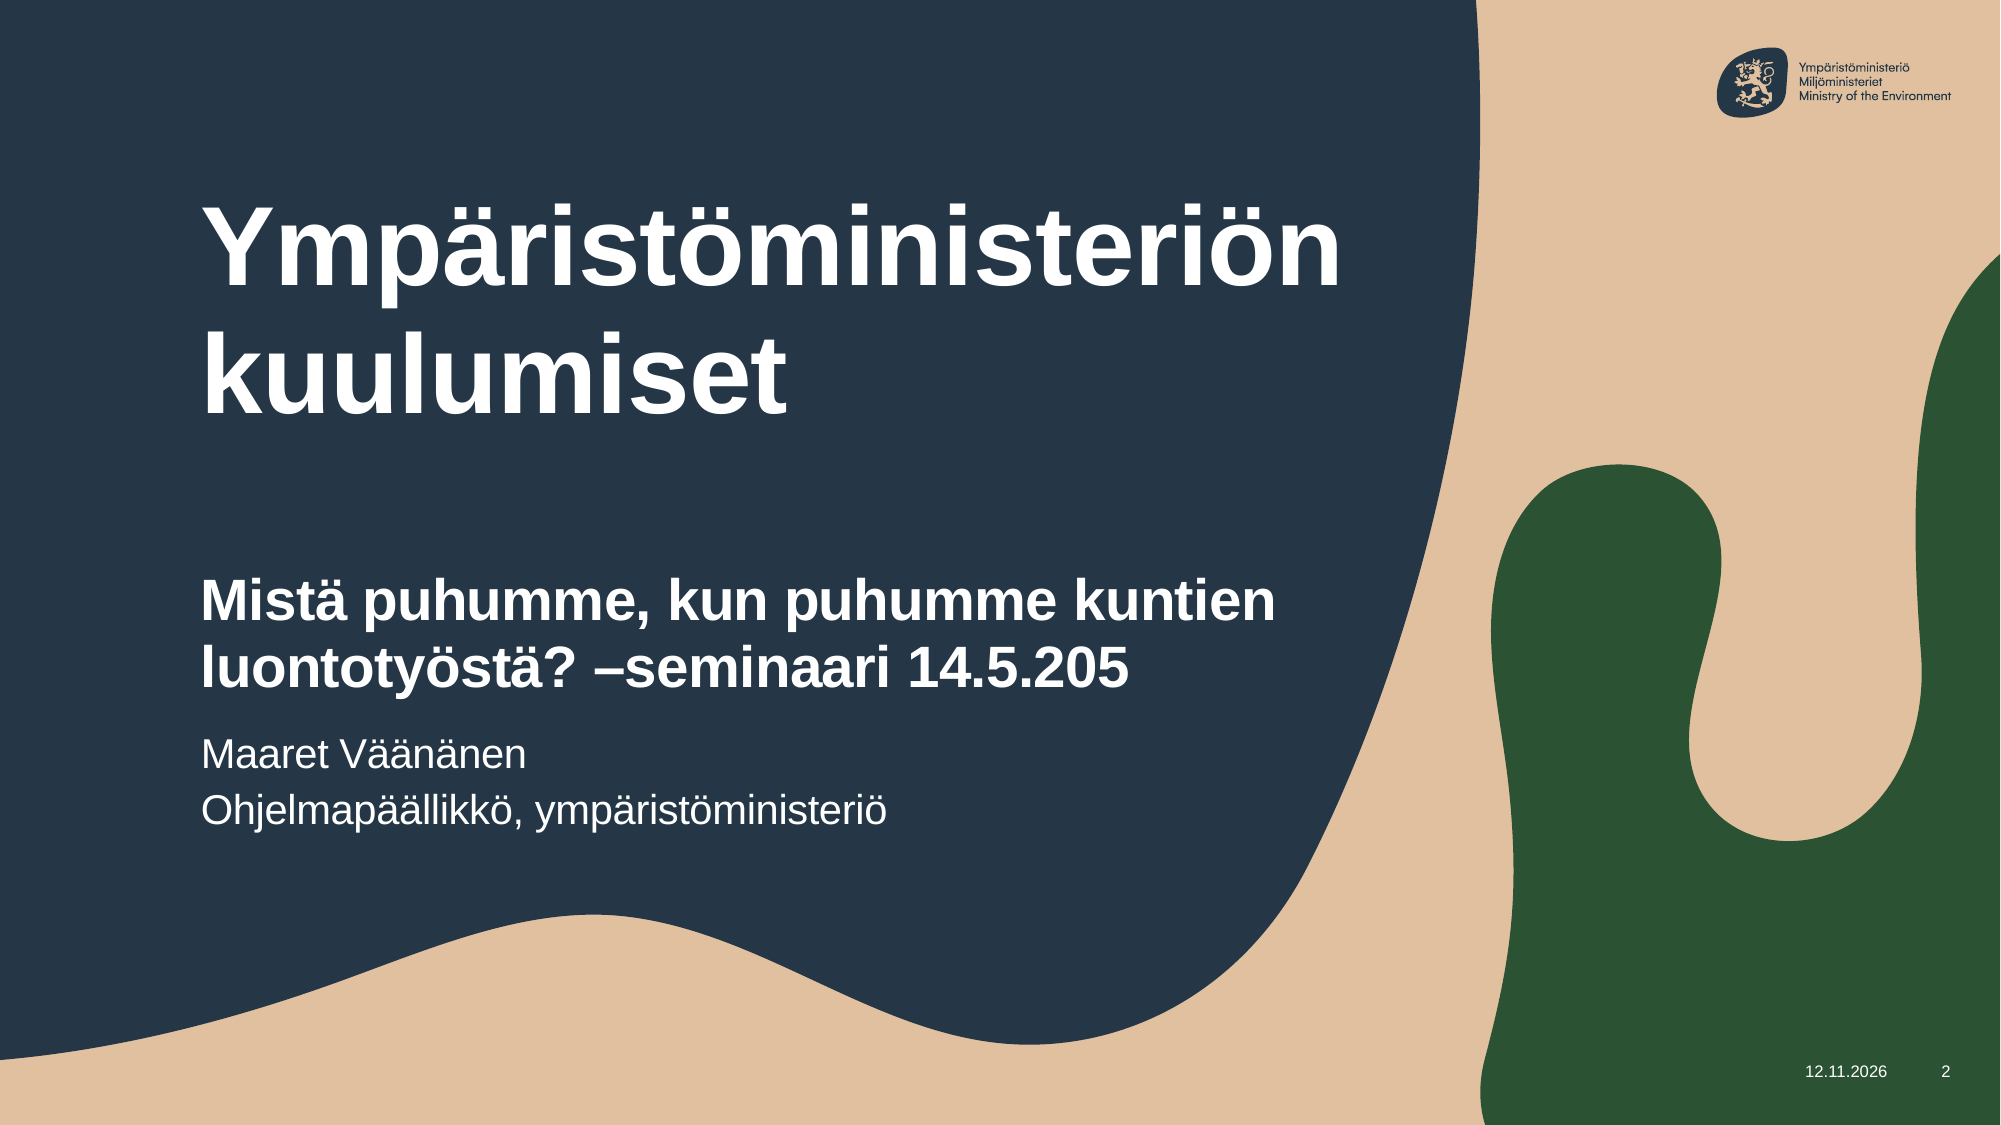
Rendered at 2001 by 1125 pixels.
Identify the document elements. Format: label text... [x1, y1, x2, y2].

title Ympäristöministeriön kuulumiset Mistä puhumme, kun puhumme kuntien luontotyöstä? –seminaari 14.5.205 [200, 182, 1400, 672]
slide_number 2 [1910, 1054, 1982, 1088]
subtitle Maaret Väänänen Ohjelmapäällikkö, ympäristöministeriö [200, 726, 1339, 903]
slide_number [1785, 1054, 1908, 1088]
